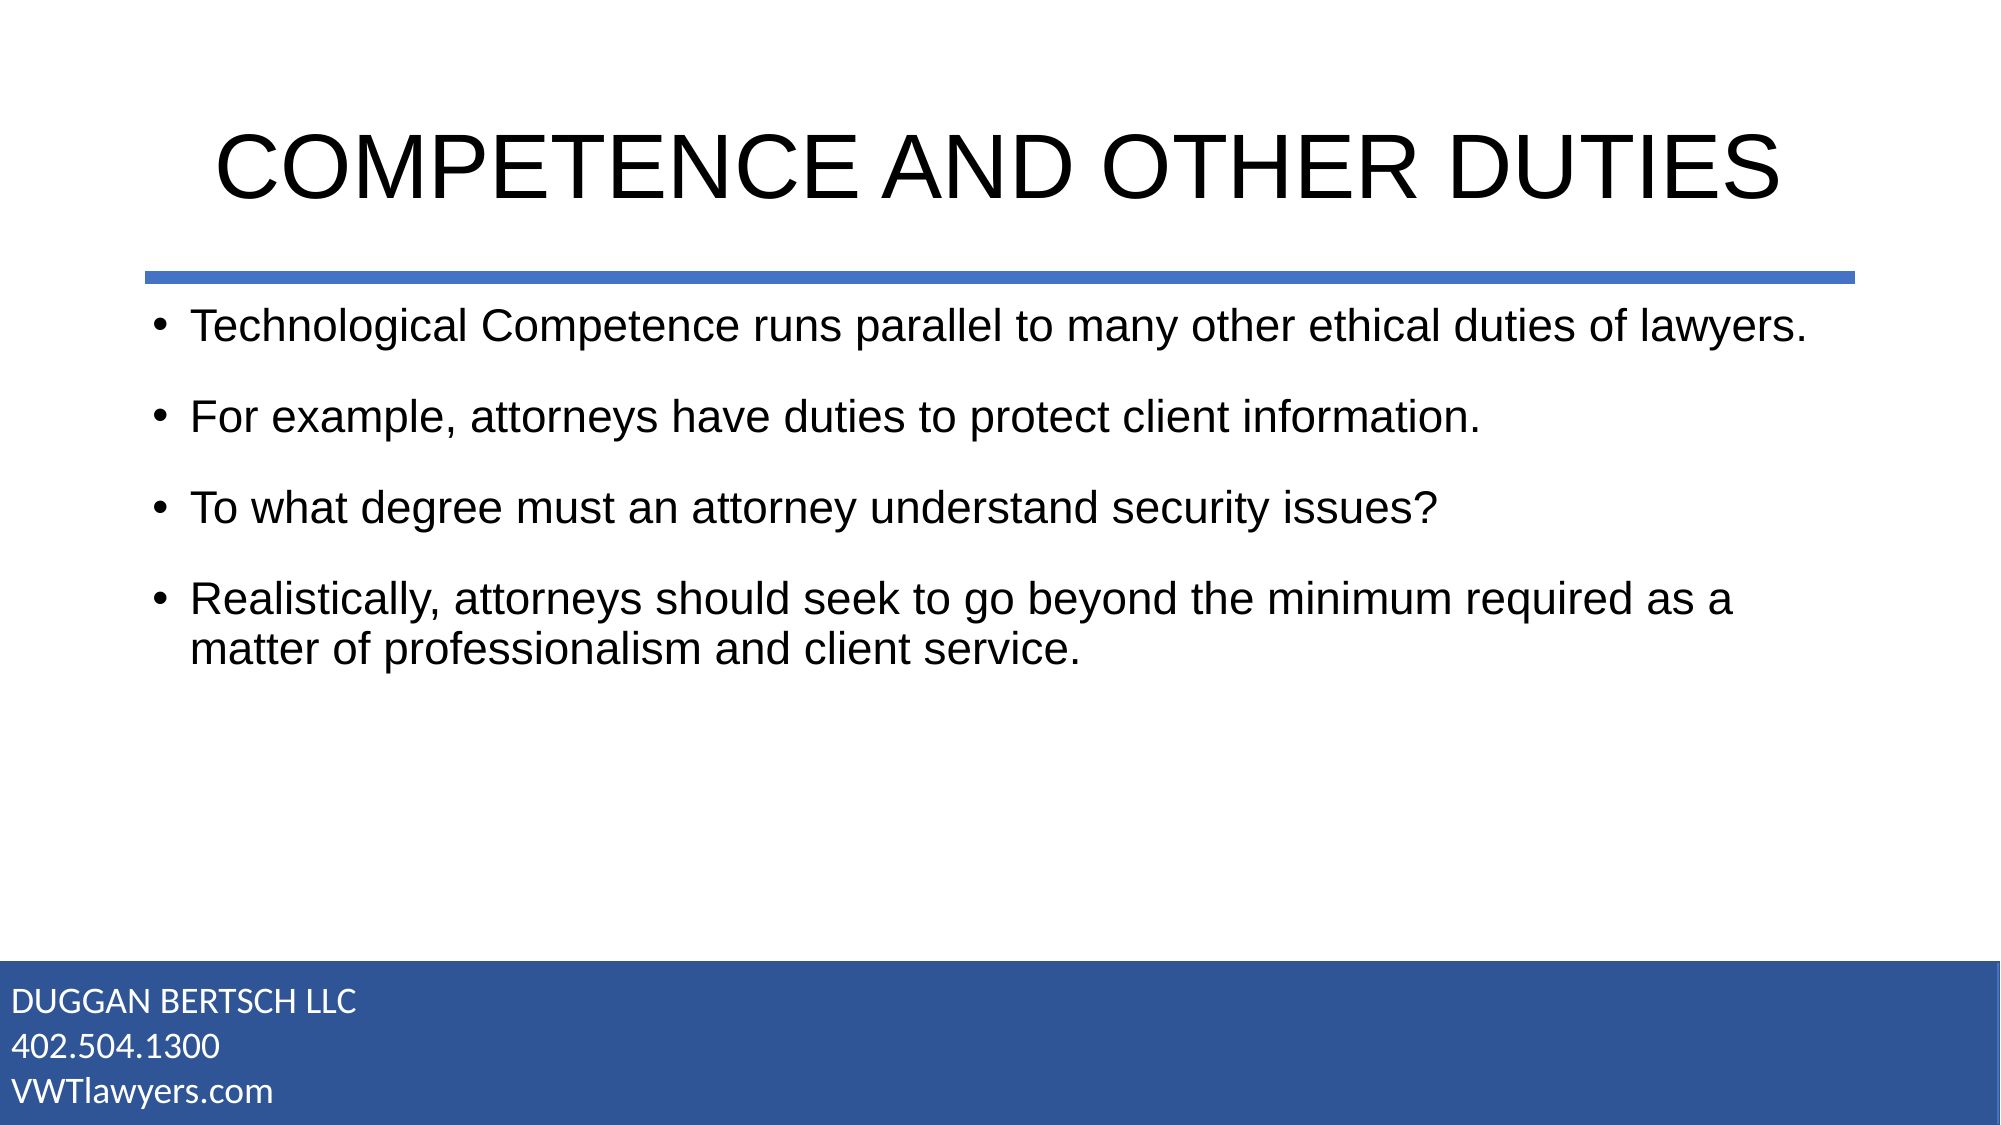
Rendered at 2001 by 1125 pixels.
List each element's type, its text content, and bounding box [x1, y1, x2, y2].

title COMPETENCE AND OTHER DUTIES [137, 59, 1863, 278]
text_box DUGGAN BERTSCH LLC 402.504.1300 VWTlawyers.com [0, 961, 1997, 1125]
list Technological Competence runs parallel to many other ethical duties of lawyers. For example, attorneys have duties to protect client information. To what degree must an attorney understand security issues? Realistically, attorneys should seek to go beyond the minimum required as a matter of professionalism and client service. [137, 294, 1855, 961]
